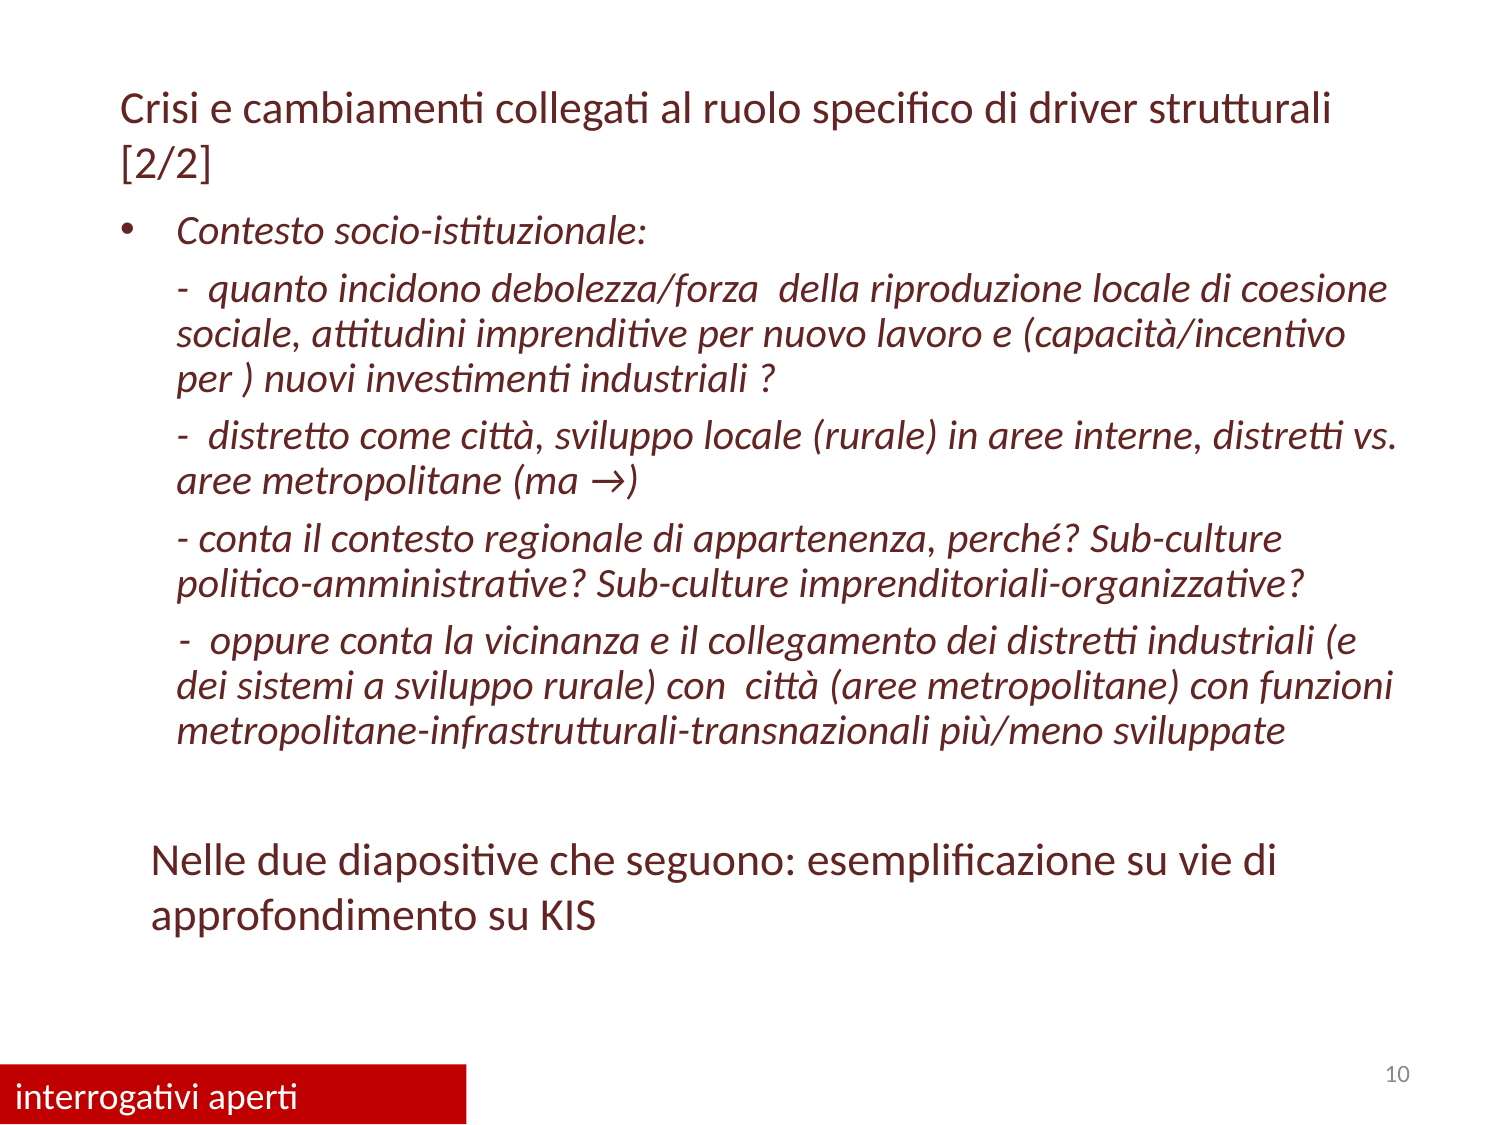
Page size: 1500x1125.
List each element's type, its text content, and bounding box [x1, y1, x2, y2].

slide_number 10 [1074, 1042, 1425, 1103]
text_box Nelle due diapositive che seguono: esemplificazione su vie di approfondimento su KIS [135, 822, 1449, 947]
text_box interrogativi aperti [0, 1064, 467, 1125]
text_box Crisi e cambiamenti collegati al ruolo specifico di driver strutturali [2/2] Contesto socio-istituzionale: - quanto incidono debolezza/forza della riproduzione locale di coesione sociale, attitudini imprenditive per nuovo lavoro e (capacità/incentivo per ) nuovi investimenti industriali ? - distretto come città, sviluppo locale (rurale) in aree interne, distretti vs. aree metropolitane (ma →) - conta il contesto regionale di appartenenza, perché? Sub-culture politico-amministrative? Sub-culture imprenditoriali-organizzative? - oppure conta la vicinanza e il collegamento dei distretti industriali (e dei sistemi a sviluppo rurale) con città (aree metropolitane) con funzioni metropolitane-infrastrutturali-transnazionali più/meno sviluppate [105, 70, 1418, 761]
